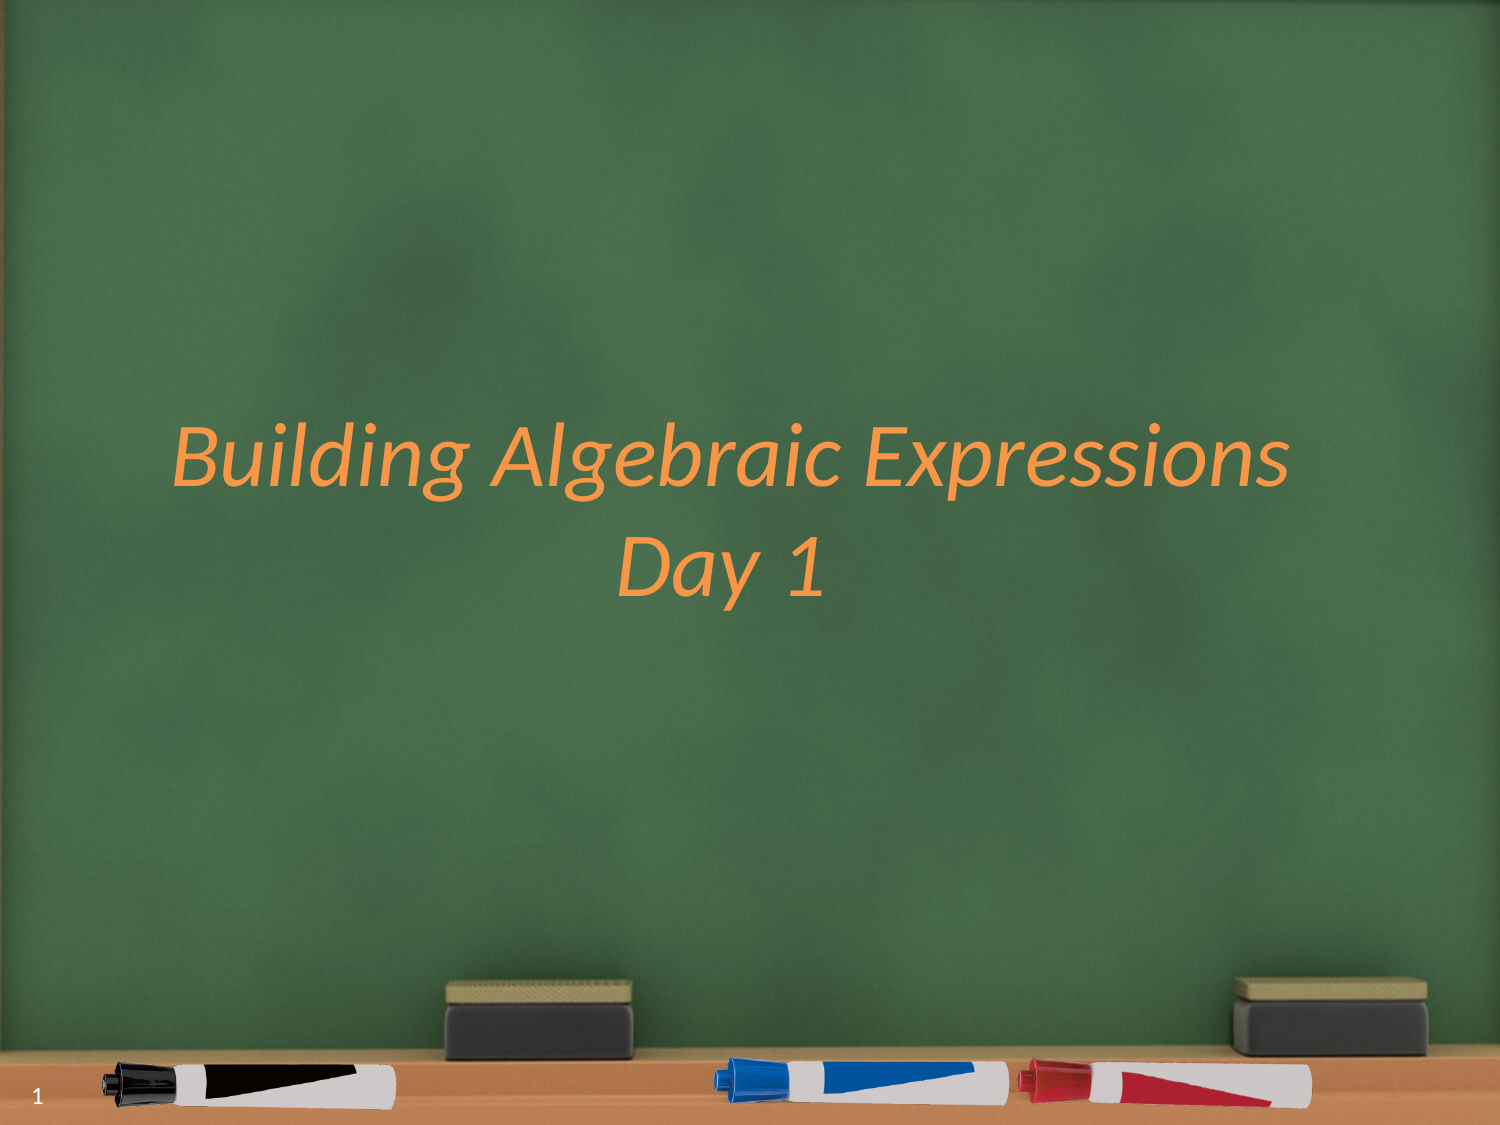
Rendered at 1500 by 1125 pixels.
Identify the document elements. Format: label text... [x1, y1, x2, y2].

text_box Building Algebraic Expressions Day 1 [106, 387, 1357, 623]
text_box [99, 1051, 1315, 1116]
picture [0, 0, 1500, 1125]
slide_number 1 [0, 1065, 75, 1125]
